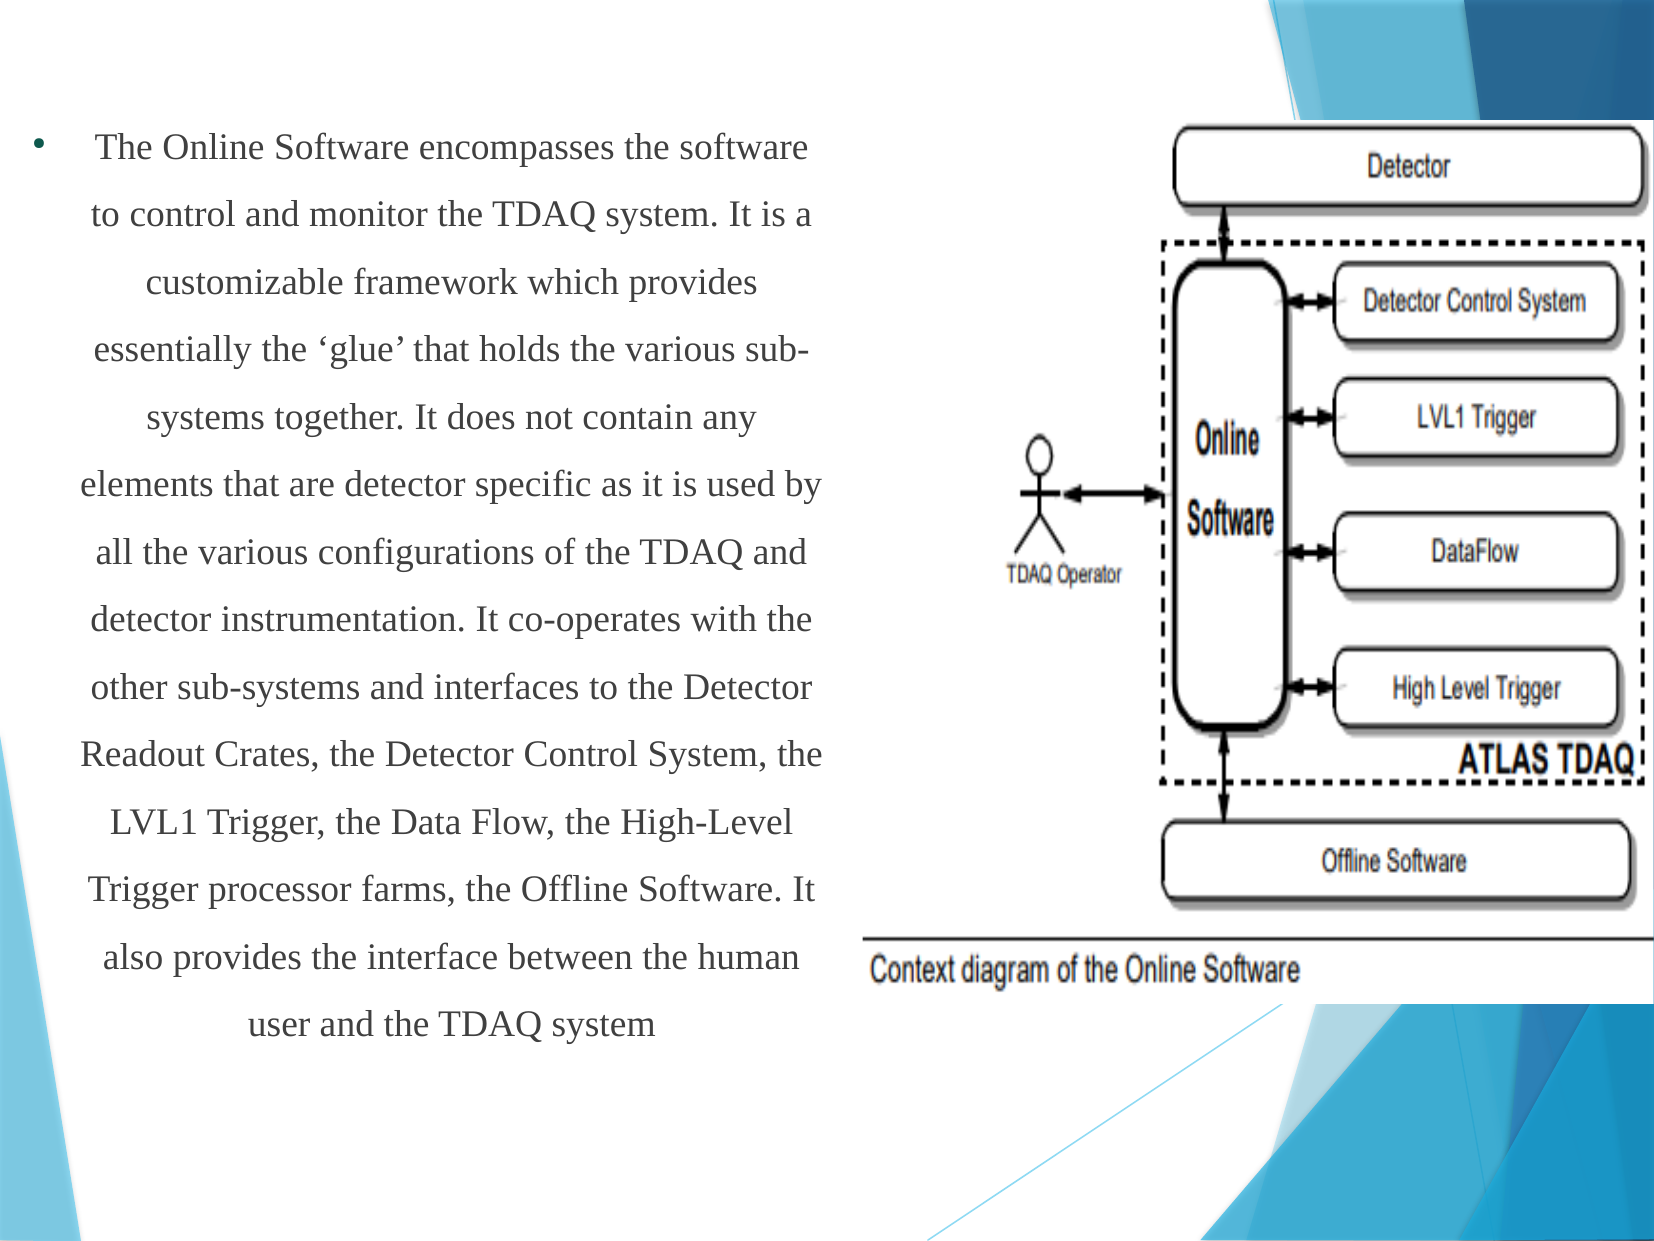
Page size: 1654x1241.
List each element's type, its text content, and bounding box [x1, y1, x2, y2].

picture [862, 119, 1654, 1005]
list The Online Software encompasses the software to control and monitor the TDAQ system. It is a customizable framework which provides essentially the ‘glue’ that holds the various sub-systems together. It does not contain any elements that are detector specific as it is used by all the various configurations of the TDAQ and detector instrumentation. It co-operates with the other sub-systems and interfaces to the Detector Readout Crates, the Detector Control System, the LVL1 Trigger, the Data Flow, the High-Level Trigger processor farms, the Offline Software. It also provides the interface between the human user and the TDAQ system [0, 91, 842, 1004]
